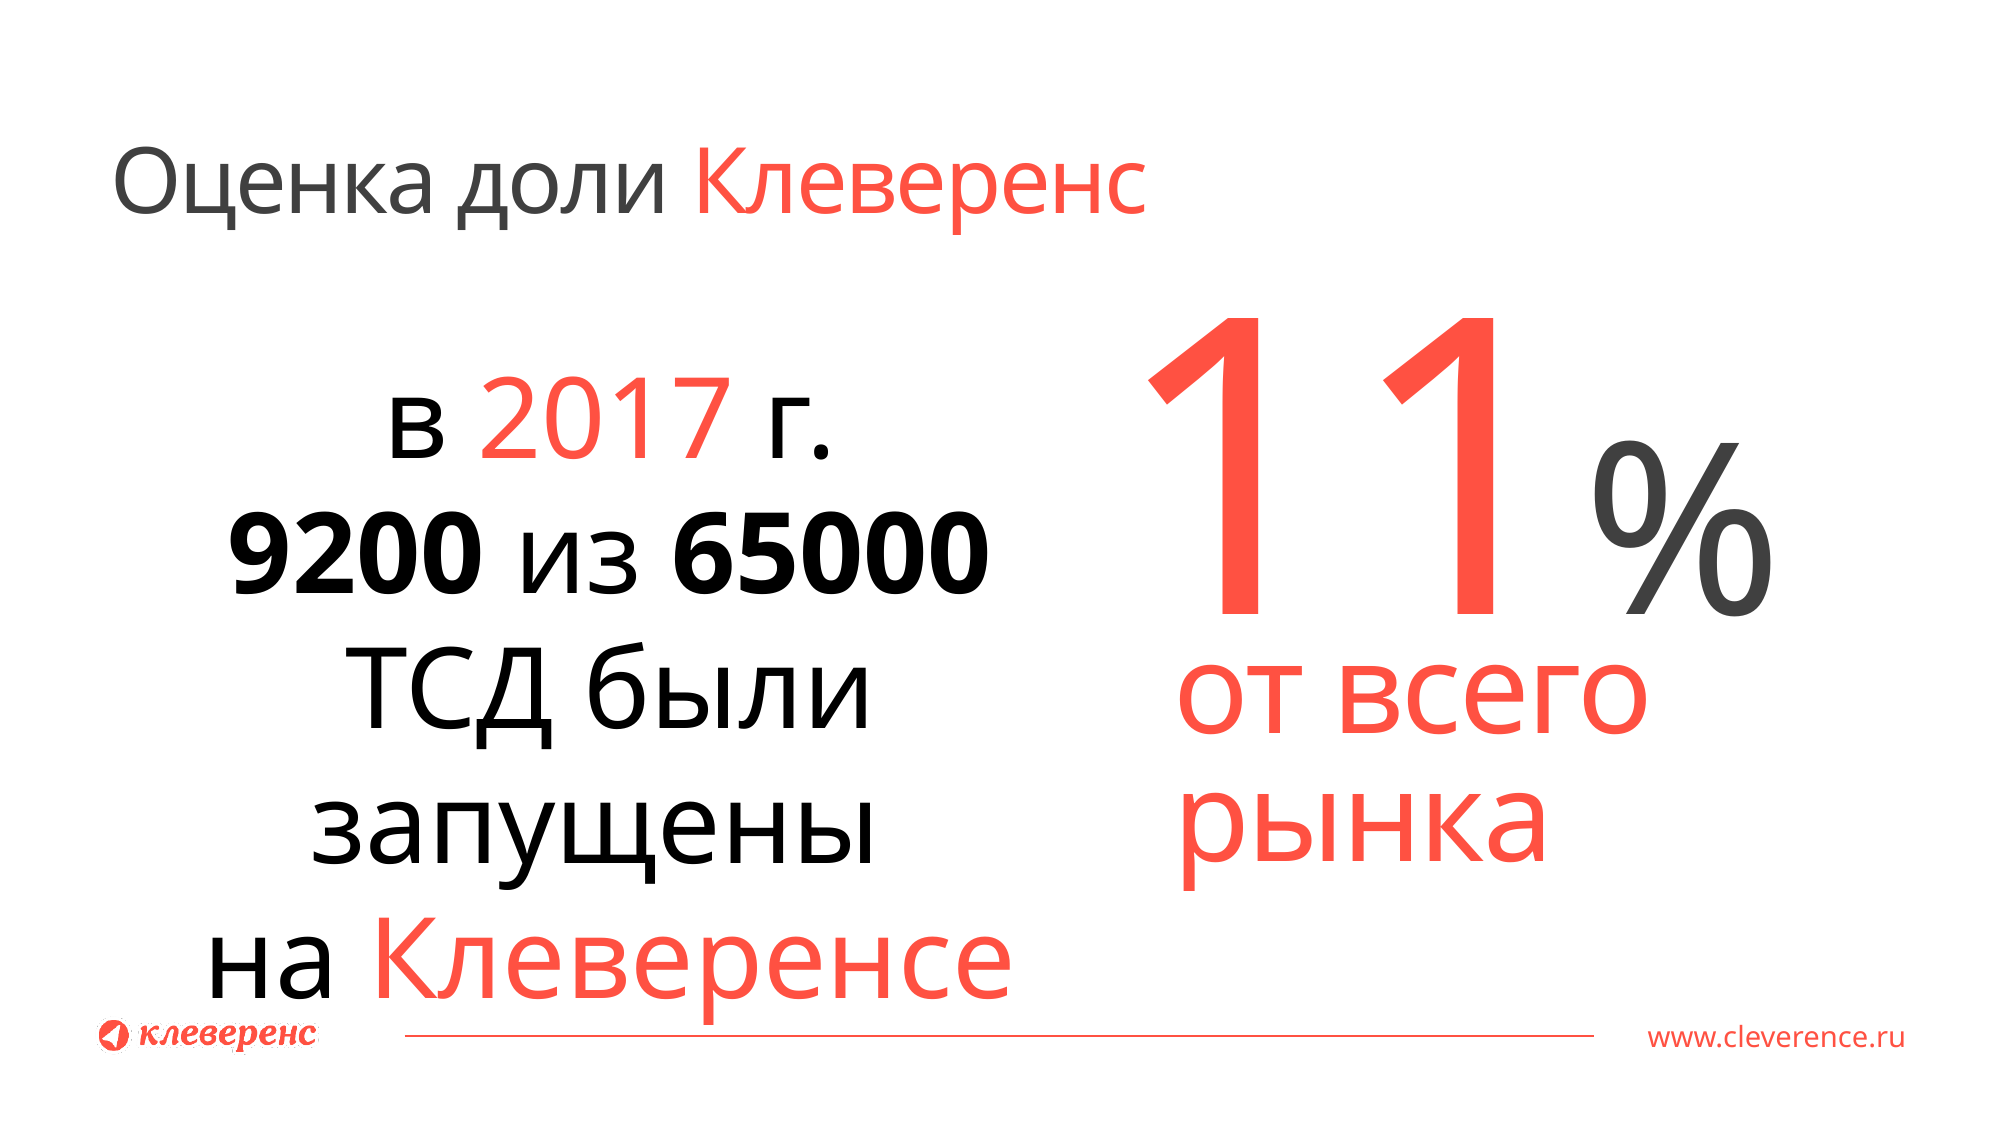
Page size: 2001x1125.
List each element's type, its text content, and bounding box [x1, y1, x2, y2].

text_box 11% [1096, 305, 1818, 670]
picture [95, 1016, 320, 1055]
text_box в 2017 г. 9200 из 65000 ТСД были запущены на Клеверенсе [141, 338, 1079, 1029]
title Оценка доли Клеверенс [95, 109, 1906, 262]
text_box www.cleverence.ru [1632, 1010, 1921, 1061]
text_box от всего рынка [1158, 576, 1836, 942]
